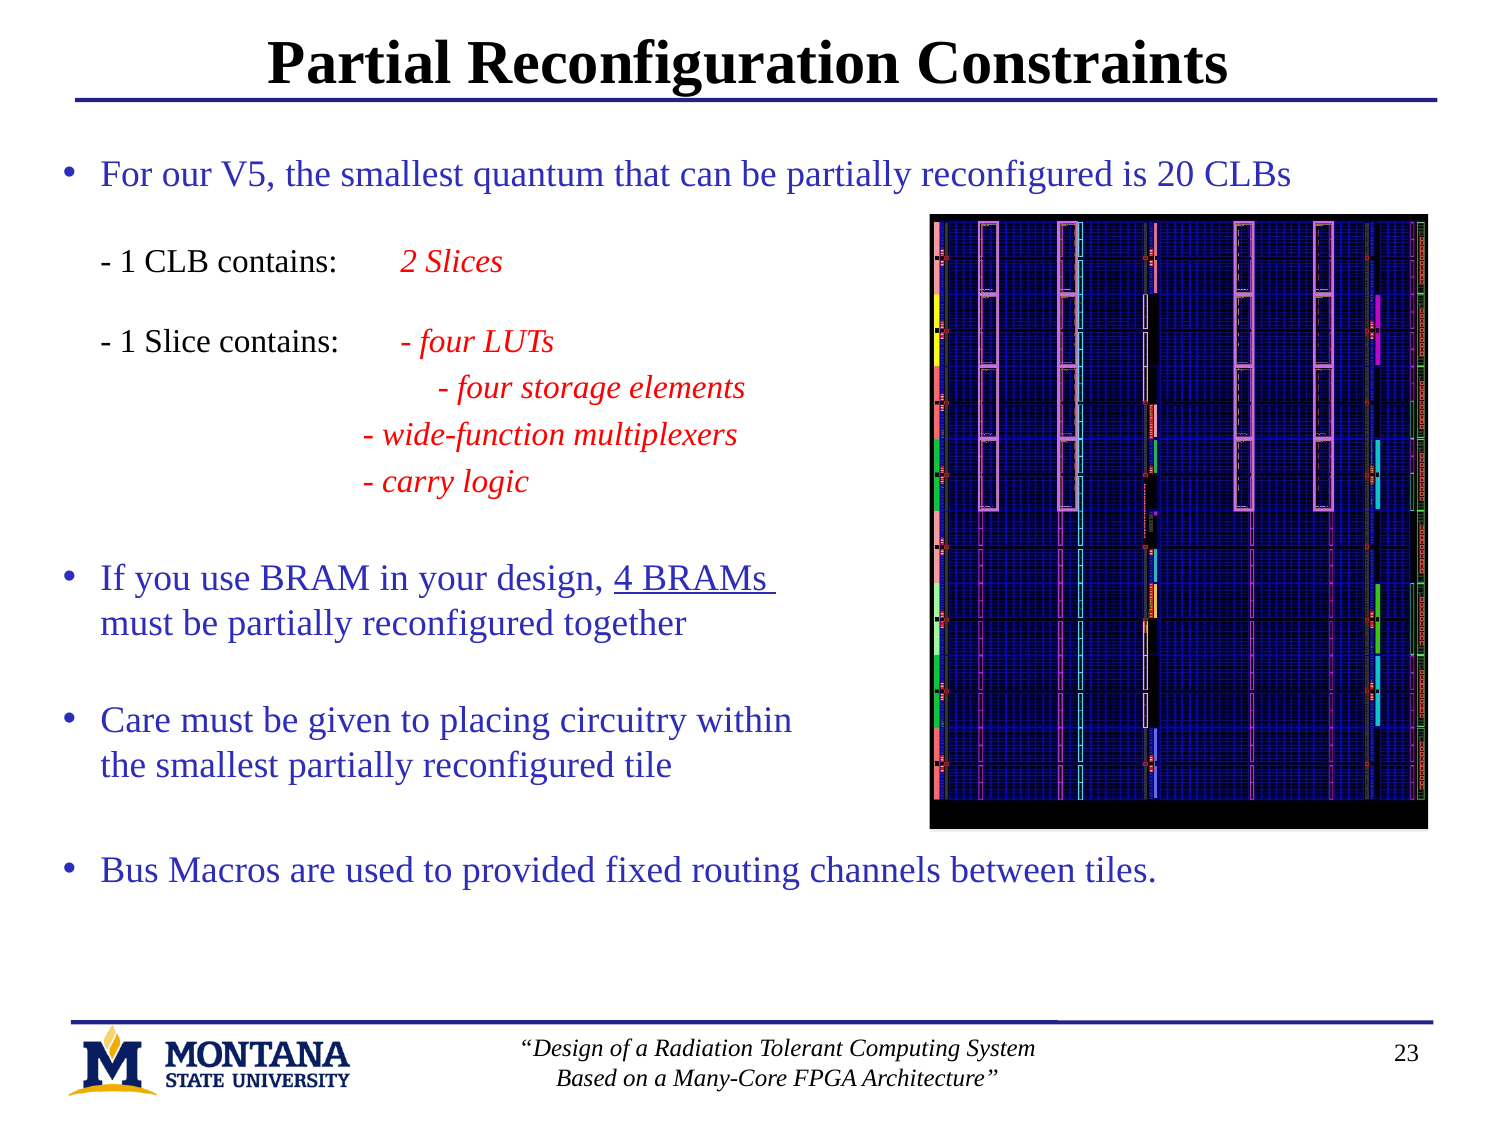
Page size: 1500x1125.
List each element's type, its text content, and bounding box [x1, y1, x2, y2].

picture [68, 1024, 360, 1096]
title Partial Reconfiguration Constraints [110, 26, 1387, 90]
footer “Design of a Radiation Tolerant Computing System Based on a Many-Core FPGA Architecture” [482, 1024, 1073, 1100]
slide_number 23 [1327, 1028, 1434, 1084]
picture [929, 213, 1429, 832]
text_box For our V5, the smallest quantum that can be partially reconfigured is 20 CLBs - 1 CLB contains: 2 Slices - 1 Slice contains: - four LUTs - four storage elements - wide-function multiplexers - carry logic If you use BRAM in your design, 4 BRAMs must be partially reconfigured together Care must be given to placing circuitry within the smallest partially reconfigured tile Bus Macros are used to provided fixed routing channels between tiles. [47, 141, 1455, 966]
